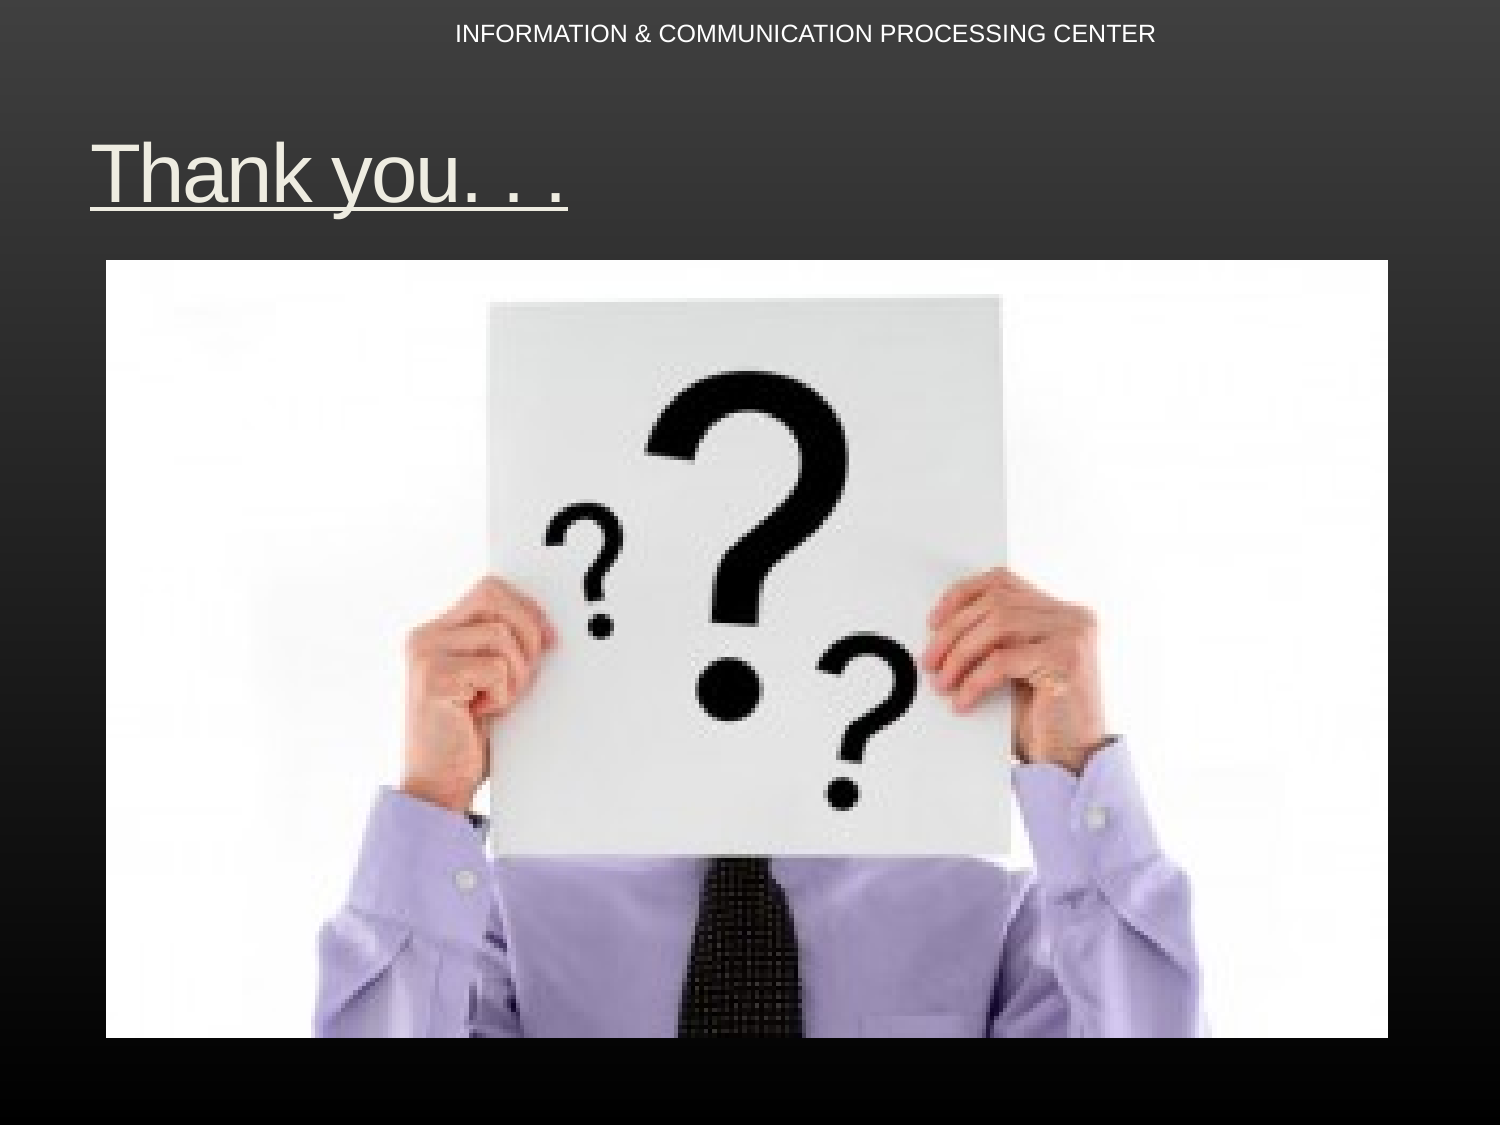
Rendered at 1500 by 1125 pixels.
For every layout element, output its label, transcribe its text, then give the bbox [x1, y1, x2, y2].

footer INFORMATION & COMMUNICATION PROCESSING CENTER [412, 3, 1200, 63]
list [105, 259, 1388, 1038]
title Thank you. . . [75, 87, 1425, 250]
